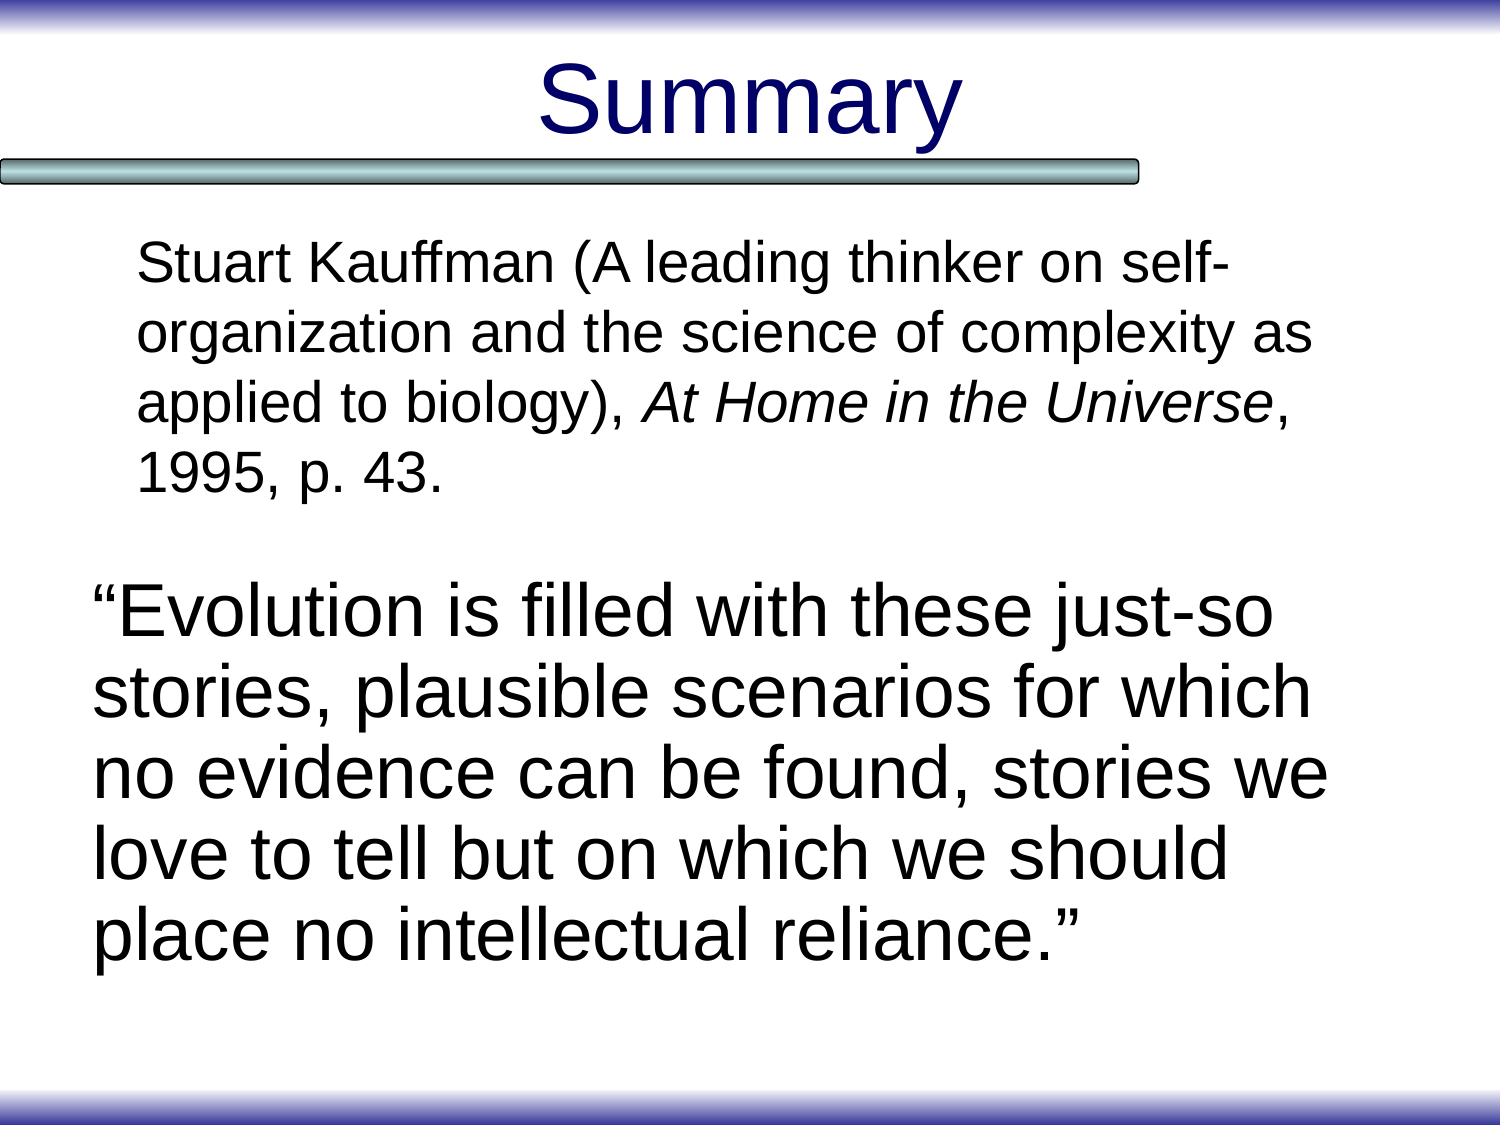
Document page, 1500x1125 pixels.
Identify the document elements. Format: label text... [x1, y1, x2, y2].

title Summary [0, 0, 1500, 188]
text_box Stuart Kauffman (A leading thinker on self-organization and the science of complexity as applied to biology), At Home in the Universe, 1995, p. 43. [121, 216, 1390, 511]
list “Evolution is filled with these just-so stories, plausible scenarios for which no evidence can be found, stories we love to tell but on which we should place no intellectual reliance.” [77, 564, 1428, 995]
